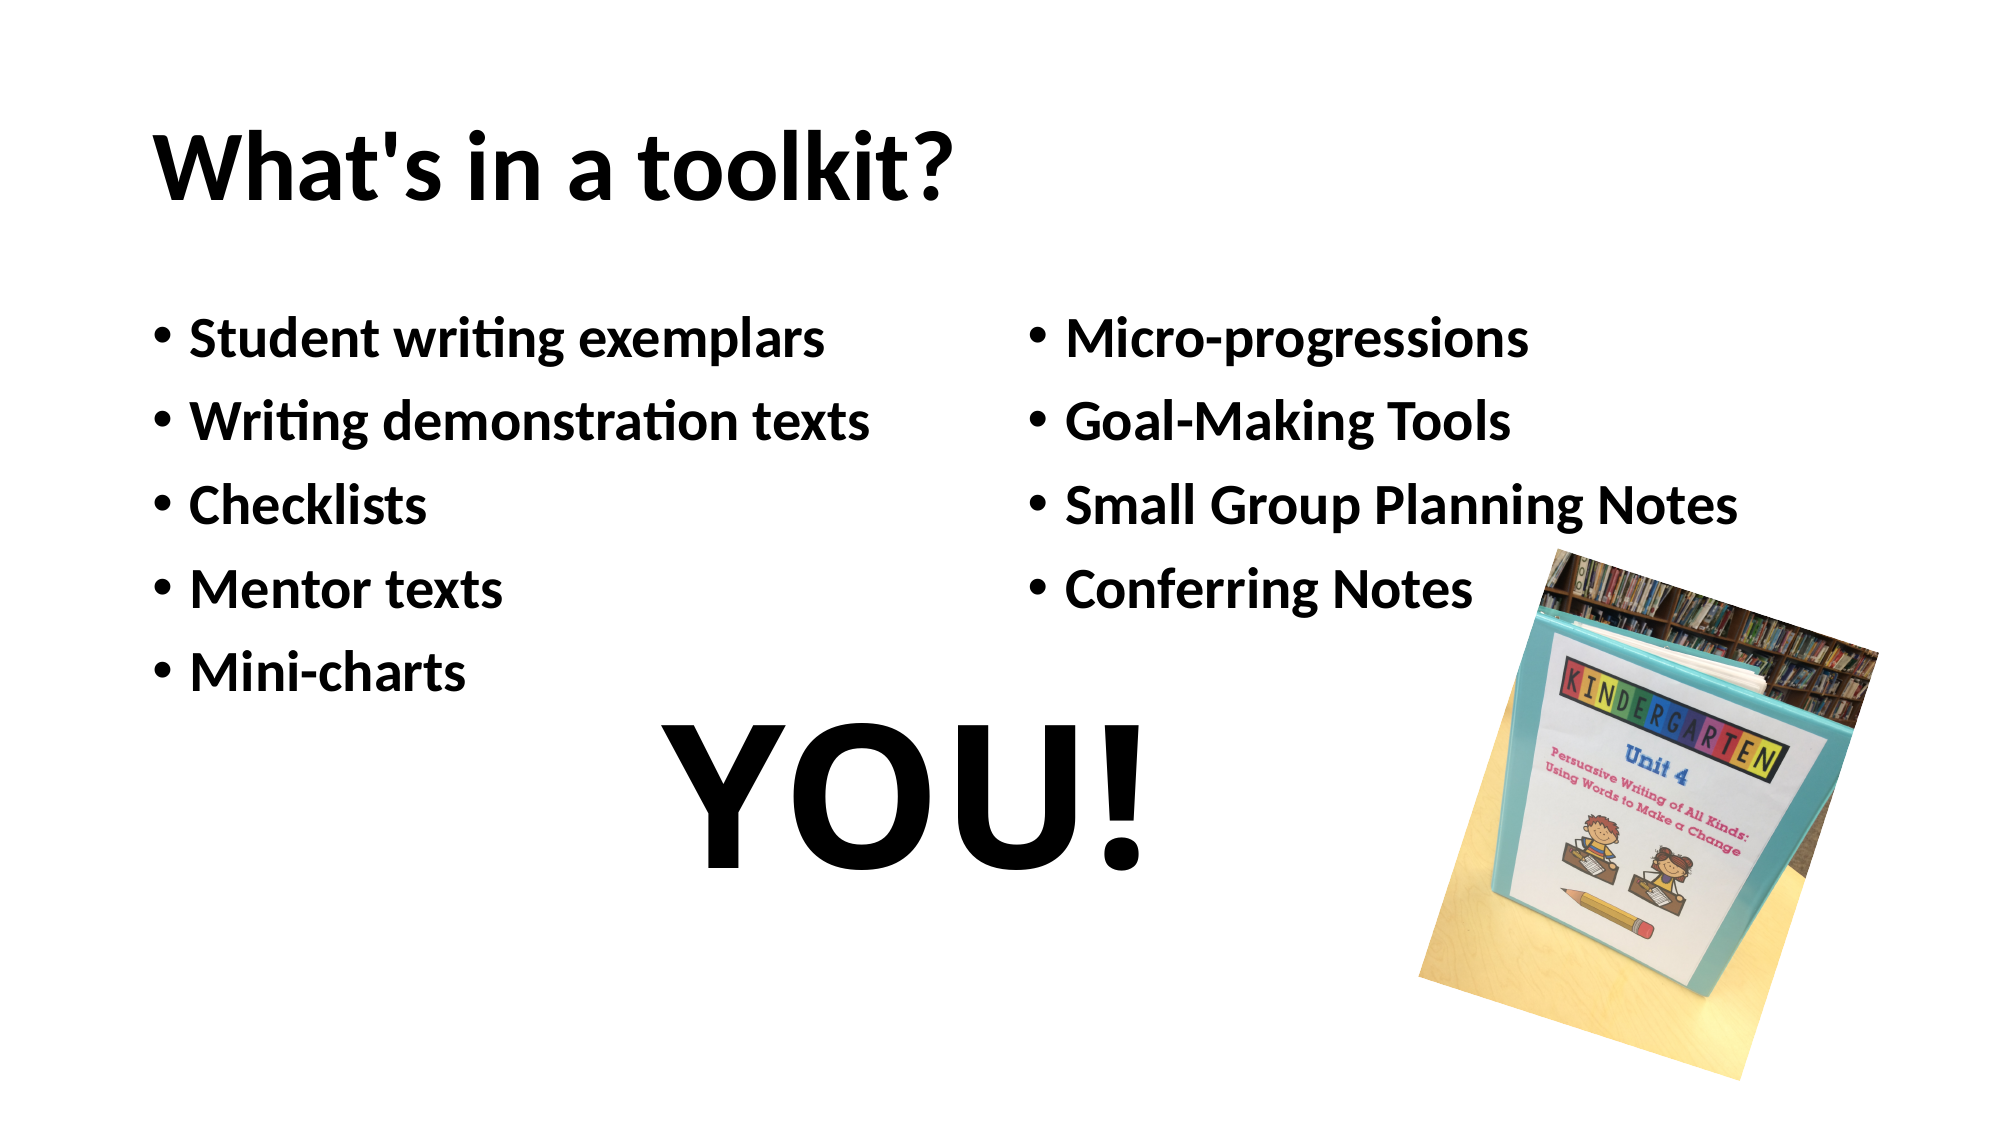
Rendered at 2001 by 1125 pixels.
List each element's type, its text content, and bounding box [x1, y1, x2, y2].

title What's in a toolkit? [137, 59, 1863, 278]
picture [1419, 549, 1878, 1080]
list Micro-progressions Goal-Making Tools Small Group Planning Notes Conferring Notes [1012, 299, 1863, 1014]
list Student writing exemplars Writing demonstration texts Checklists Mentor texts Mini-charts [137, 299, 988, 1014]
text_box YOU! [520, 664, 1292, 914]
